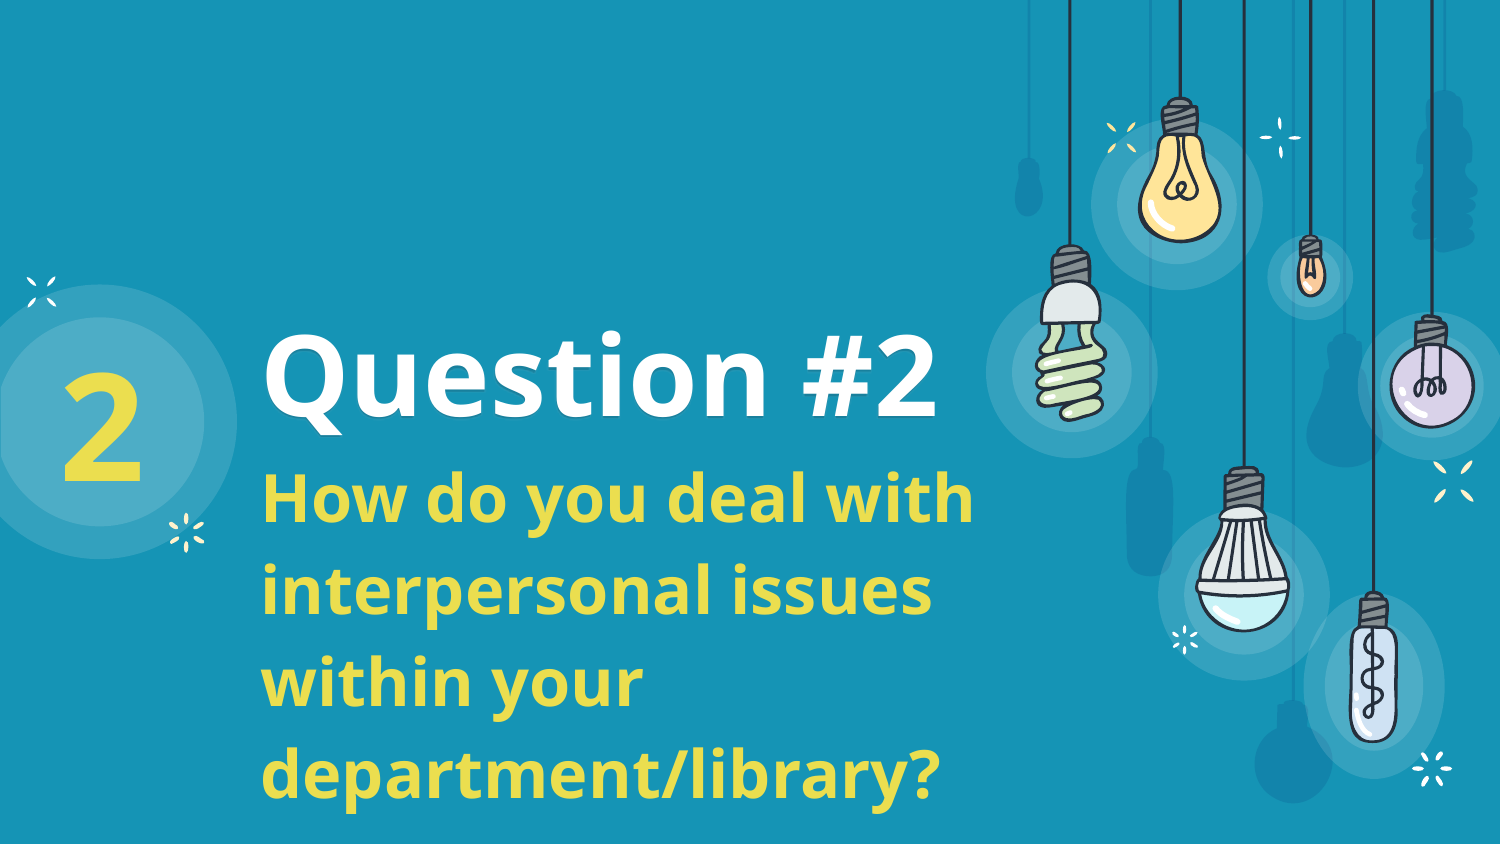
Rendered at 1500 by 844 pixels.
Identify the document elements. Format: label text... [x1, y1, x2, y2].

subtitle How do you deal with interpersonal issues within your department/library? [260, 443, 1023, 507]
title Question #2 [260, 336, 1023, 441]
text_box 2 [0, 315, 205, 527]
